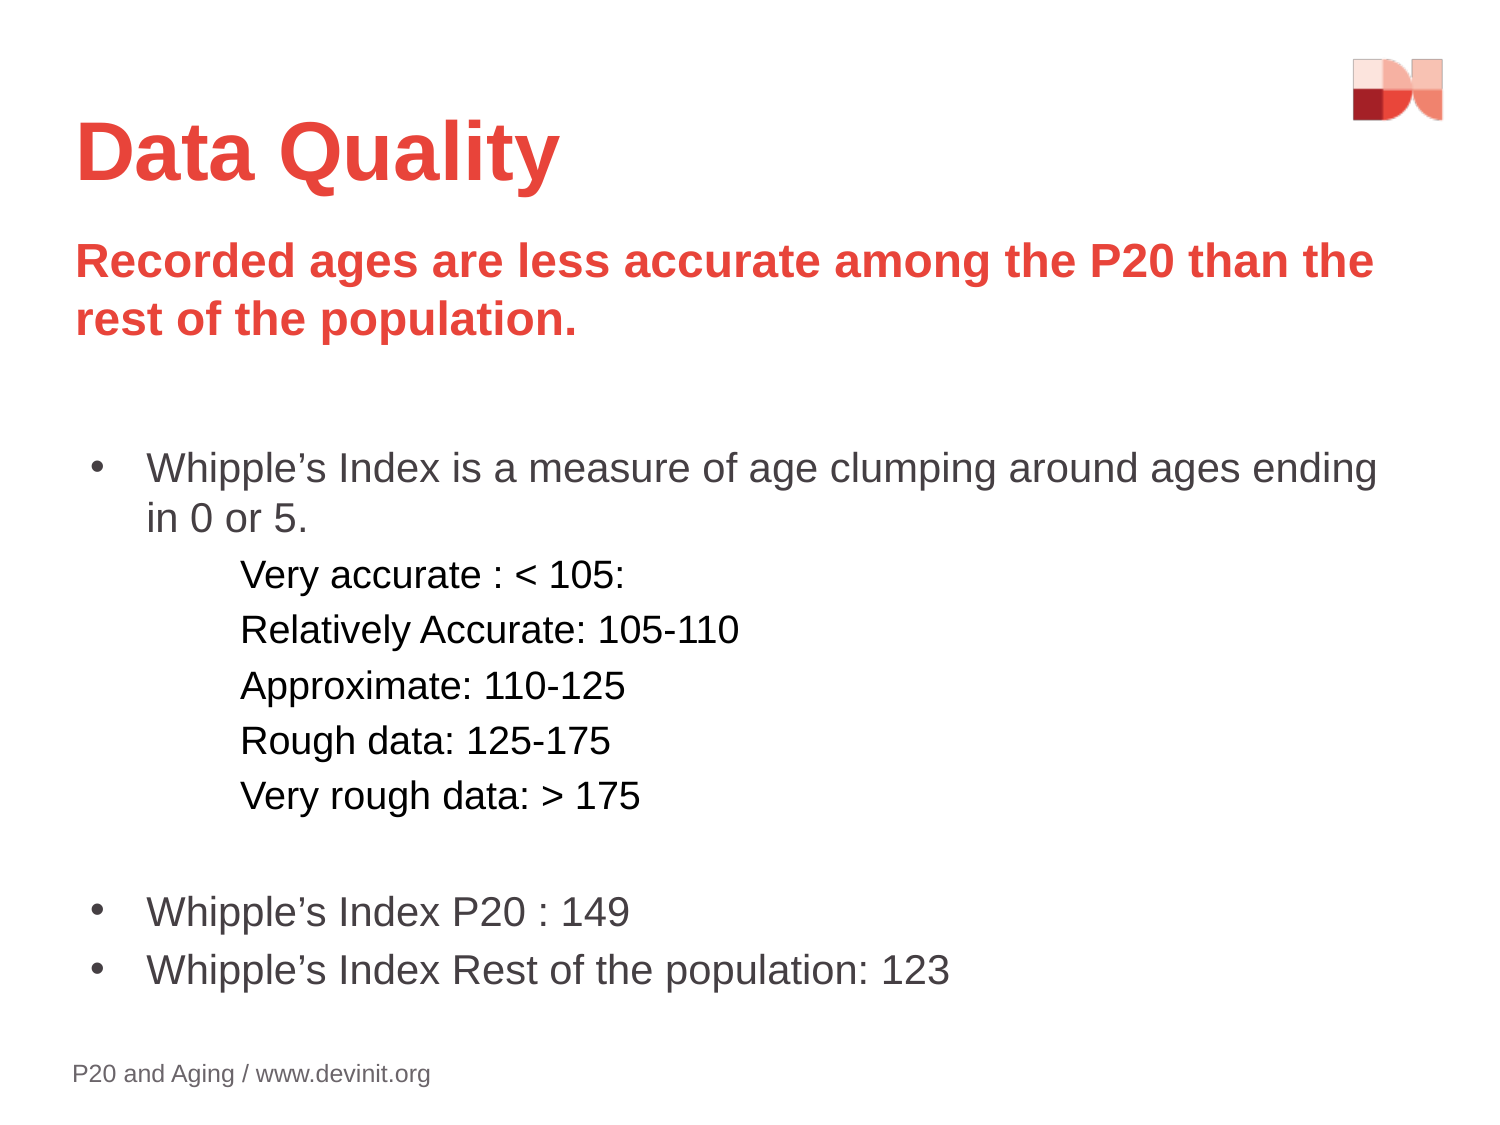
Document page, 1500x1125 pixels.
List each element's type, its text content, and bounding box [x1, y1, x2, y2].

list Recorded ages are less accurate among the P20 than the rest of the population. [74, 229, 1426, 419]
list Whipple’s Index is a measure of age clumping around ages ending in 0 or 5. Very accurate : < 105: Relatively Accurate: 105-110 Approximate: 110-125 Rough data: 125-175 Very rough data: > 175 Whipple’s Index P20 : 149 Whipple’s Index Rest of the population: 123 [74, 433, 1426, 1006]
title Data Quality [74, 56, 1339, 198]
footer P20 and Aging / www.devinit.org [57, 1042, 1156, 1103]
